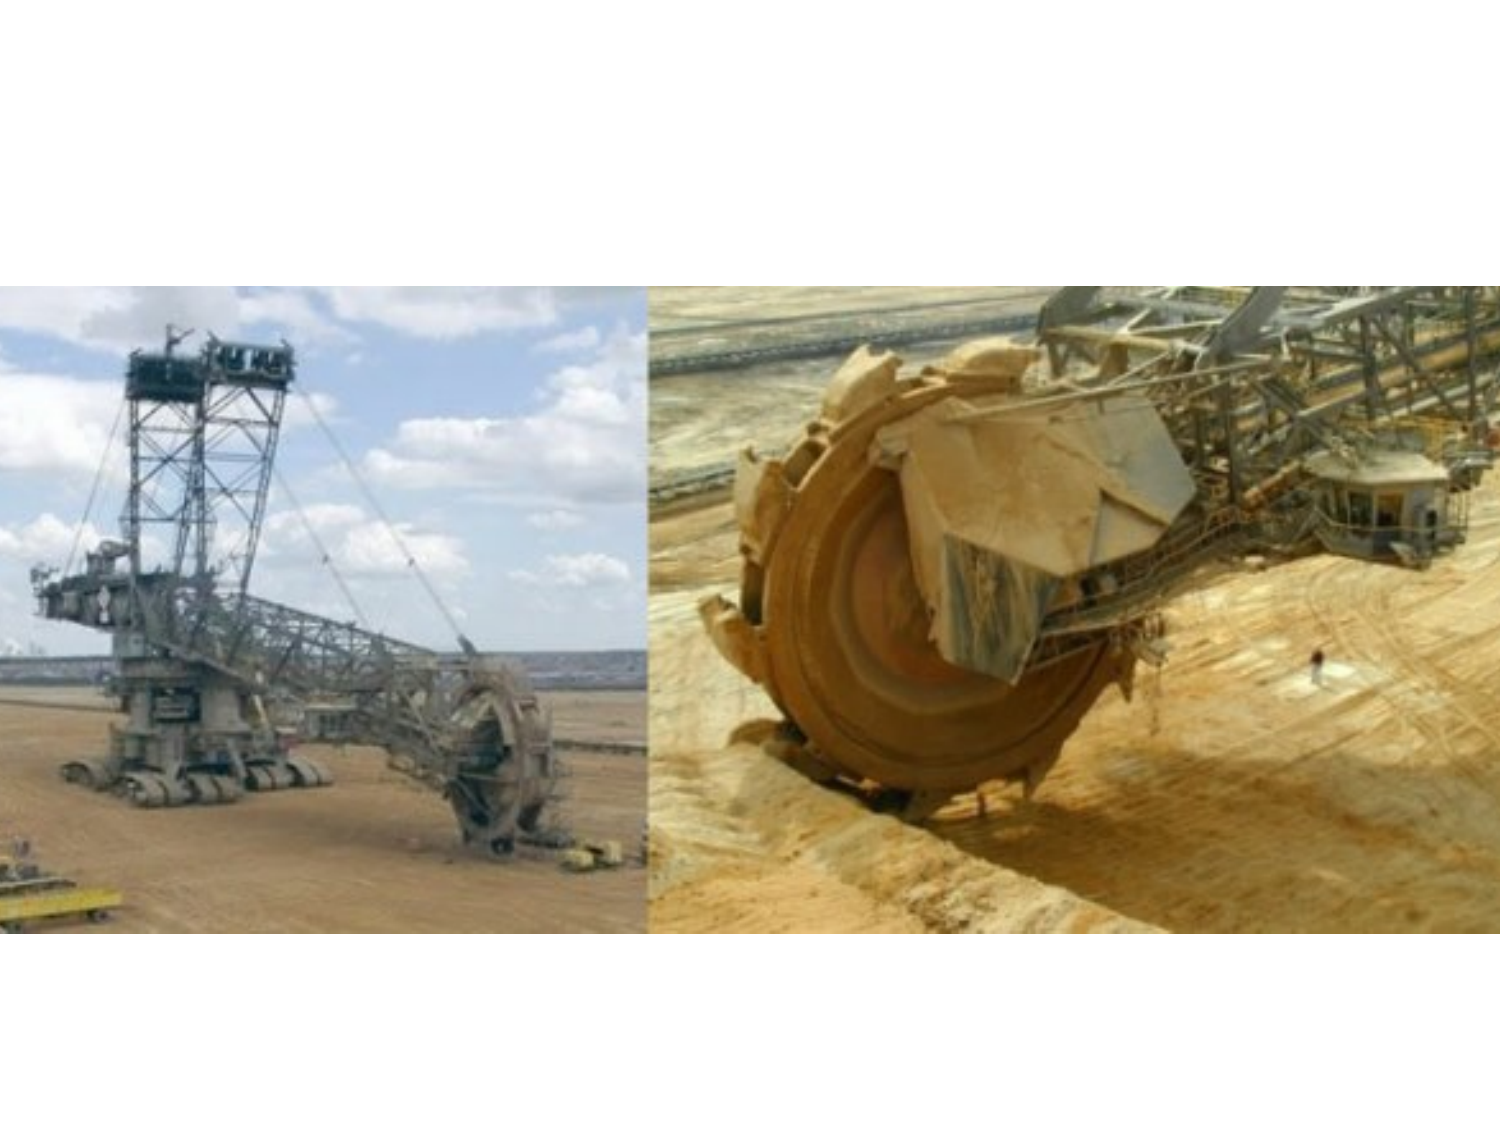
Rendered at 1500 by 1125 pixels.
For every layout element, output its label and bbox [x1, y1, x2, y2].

picture [0, 286, 1500, 934]
